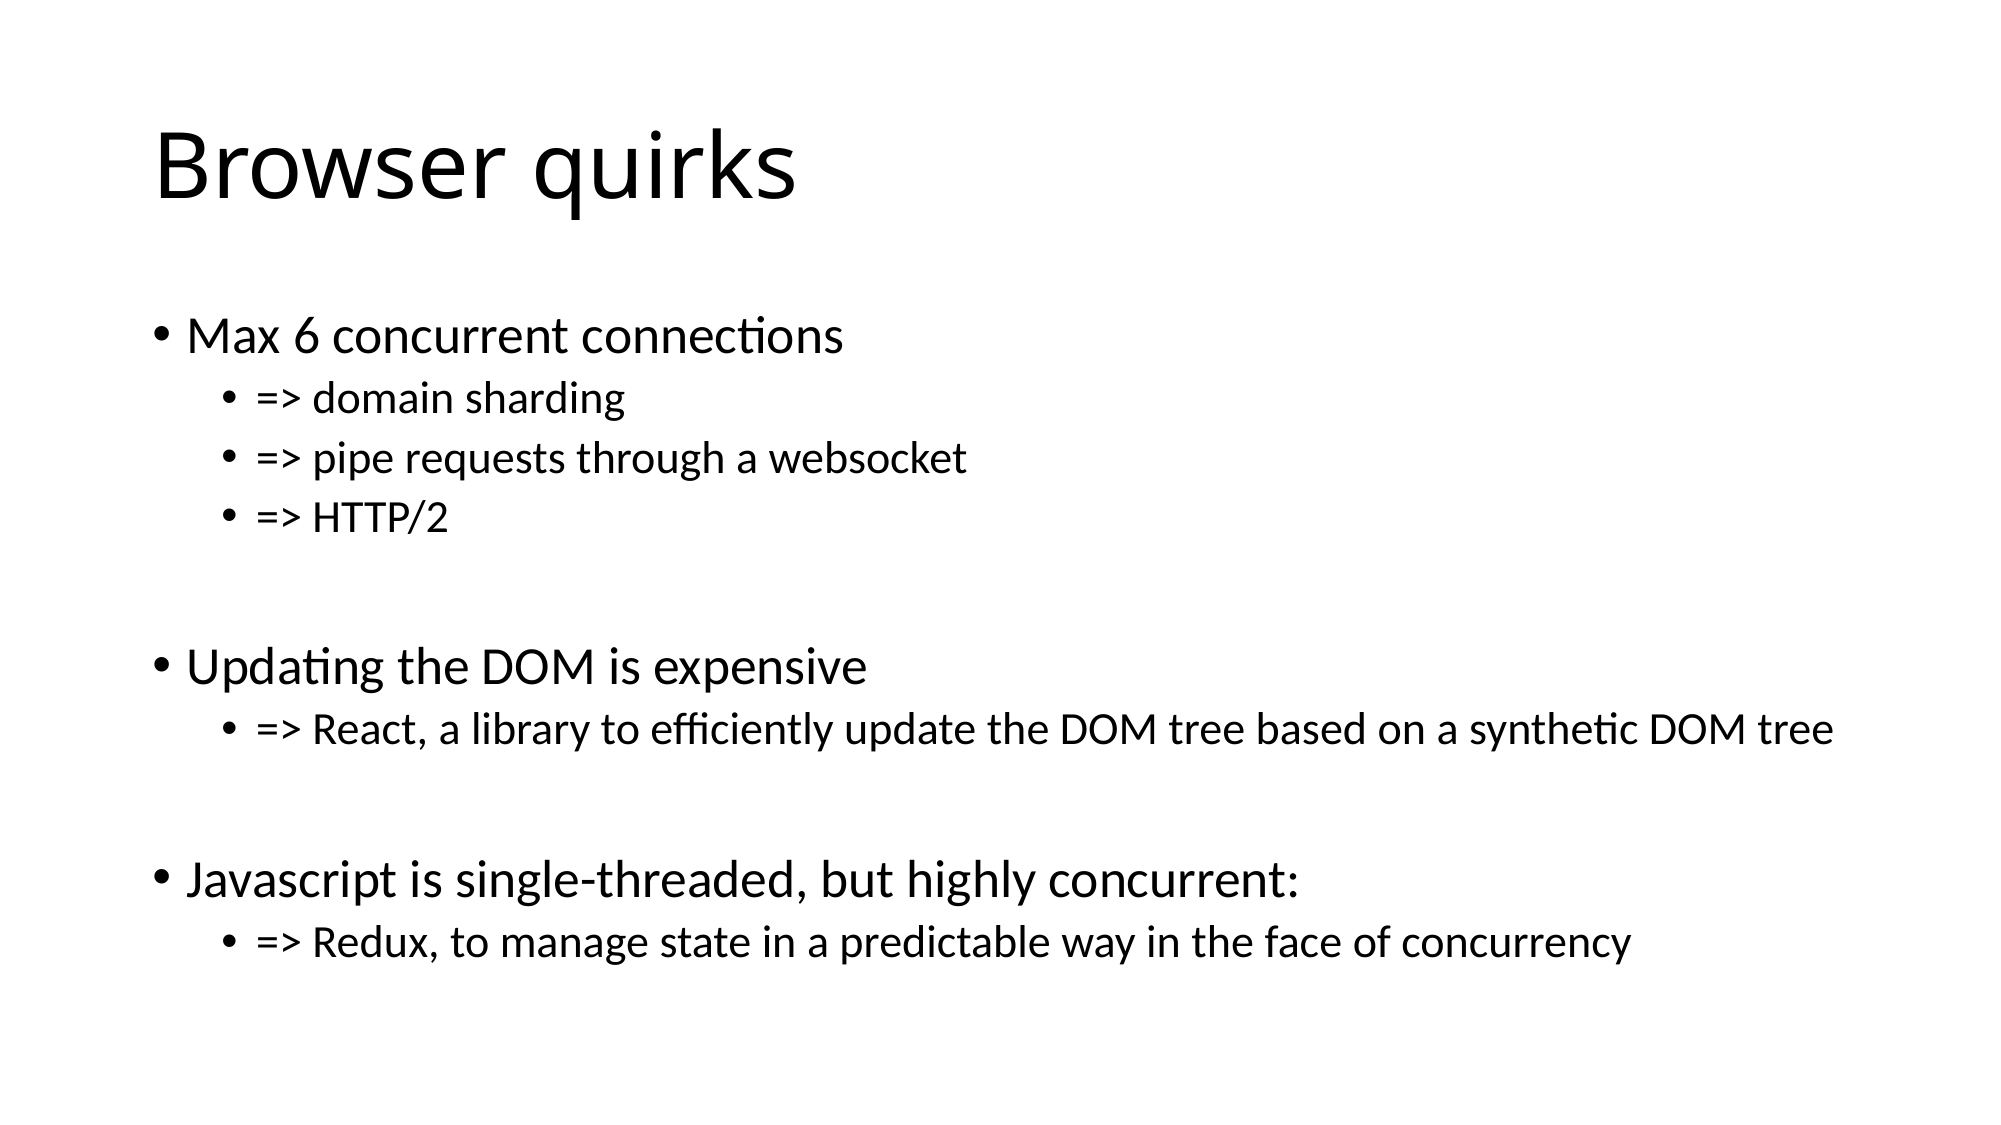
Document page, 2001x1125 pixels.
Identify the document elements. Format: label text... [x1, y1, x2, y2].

title Browser quirks [137, 59, 1863, 278]
list Max 6 concurrent connections => domain sharding => pipe requests through a websocket => HTTP/2 Updating the DOM is expensive => React, a library to efficiently update the DOM tree based on a synthetic DOM tree Javascript is single-threaded, but highly concurrent: => Redux, to manage state in a predictable way in the face of concurrency [137, 299, 1863, 1014]
